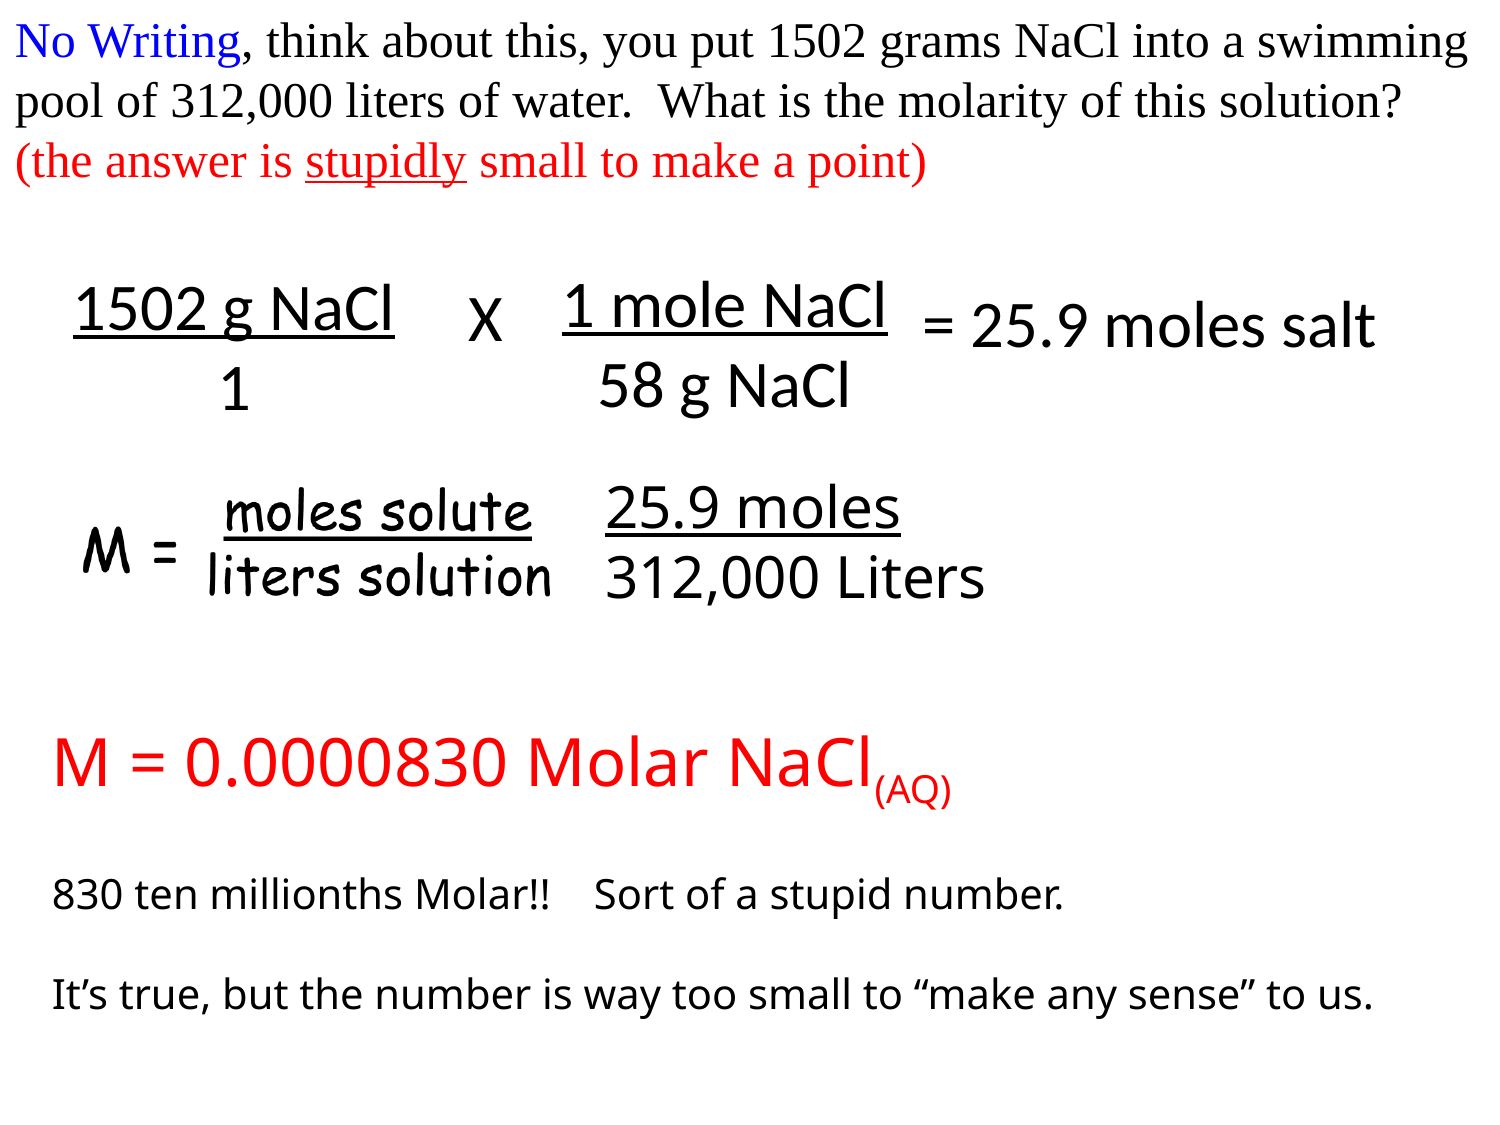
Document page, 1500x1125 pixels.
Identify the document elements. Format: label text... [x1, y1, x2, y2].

text_box 1502 g NaCl 1 [37, 257, 431, 434]
text_box 1 mole NaCl 58 g NaCl [528, 254, 922, 431]
text_box M = 0.0000830 Molar NaCl(AQ) 830 ten millionths Molar!! Sort of a stupid number. It’s true, but the number is way too small to “make any sense” to us. [37, 712, 1425, 1026]
text_box 25.9 moles 312,000 Liters [622, 462, 1372, 618]
text_box = 25.9 moles salt [916, 274, 1456, 417]
picture [43, 462, 621, 640]
text_box No Writing, think about this, you put 1502 grams NaCl into a swimming pool of 312,000 liters of water. What is the molarity of this solution? (the answer is stupidly small to make a point) [0, 0, 1500, 335]
text_box X [462, 269, 528, 422]
